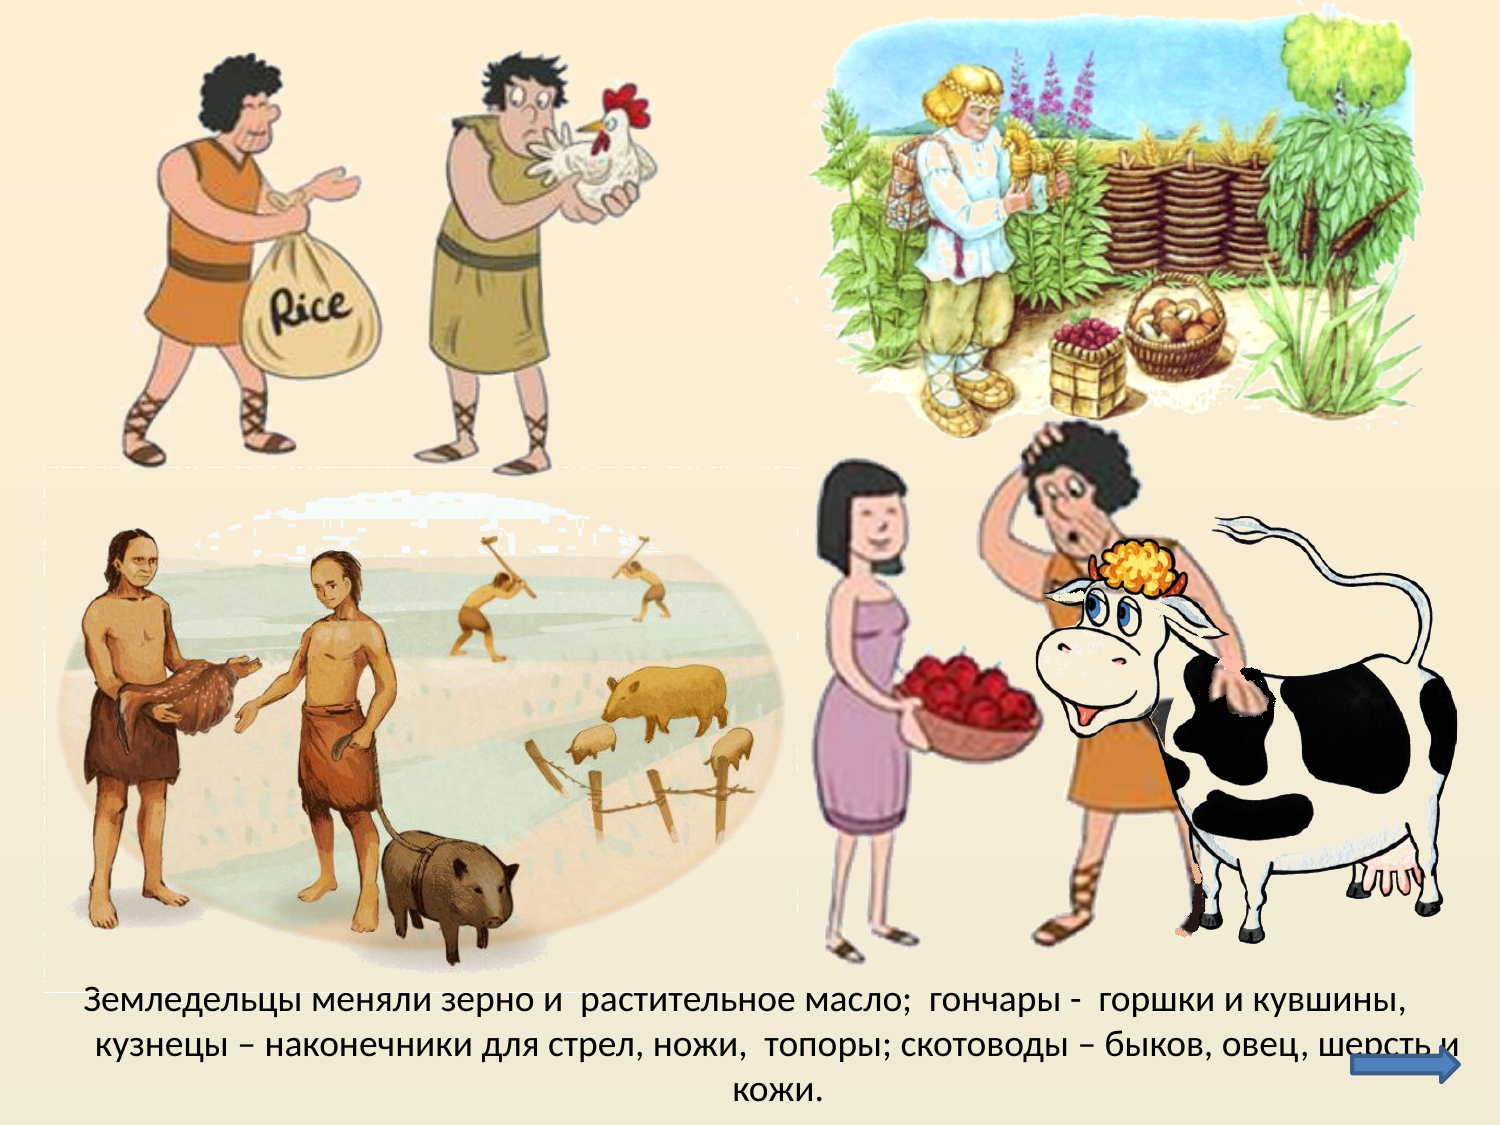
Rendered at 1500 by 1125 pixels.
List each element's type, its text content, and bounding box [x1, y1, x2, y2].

list Земледельцы меняли зерно и растительное масло; гончары - горшки и кувшины, кузнецы – наконечники для стрел, ножи, топоры; скотоводы – быков, овец, шерсть и кожи. [0, 966, 1500, 1125]
picture [44, 0, 1458, 994]
text_box [1350, 1044, 1461, 1085]
